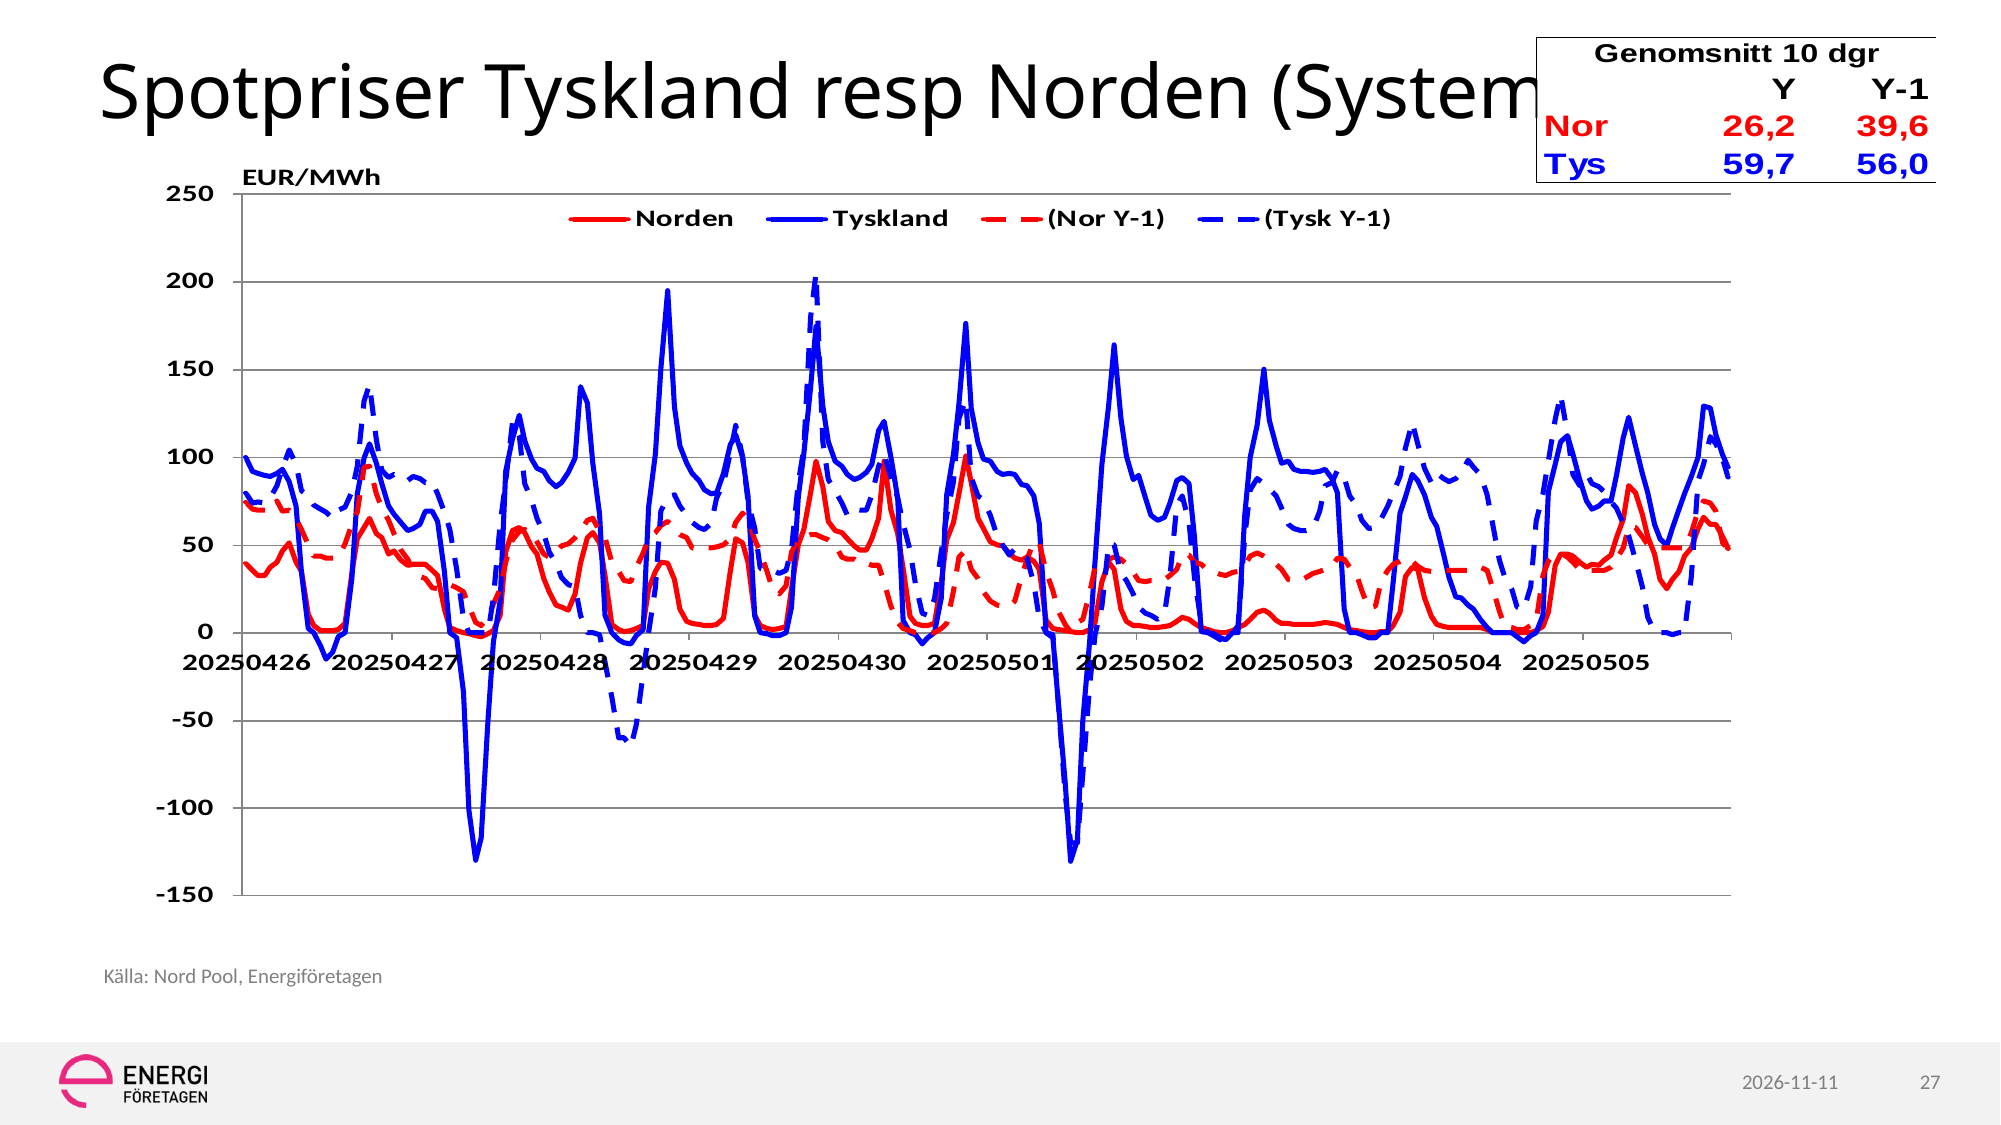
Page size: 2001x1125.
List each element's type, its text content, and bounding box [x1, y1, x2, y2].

picture [141, 36, 1938, 969]
text_box Källa: Nord Pool, Energiföretagen [103, 962, 1229, 993]
title Spotpriser Tyskland resp Norden (Systempris) [99, 30, 1900, 134]
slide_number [1742, 1068, 1854, 1099]
slide_number 27 [1882, 1068, 1941, 1099]
picture [59, 1054, 207, 1108]
